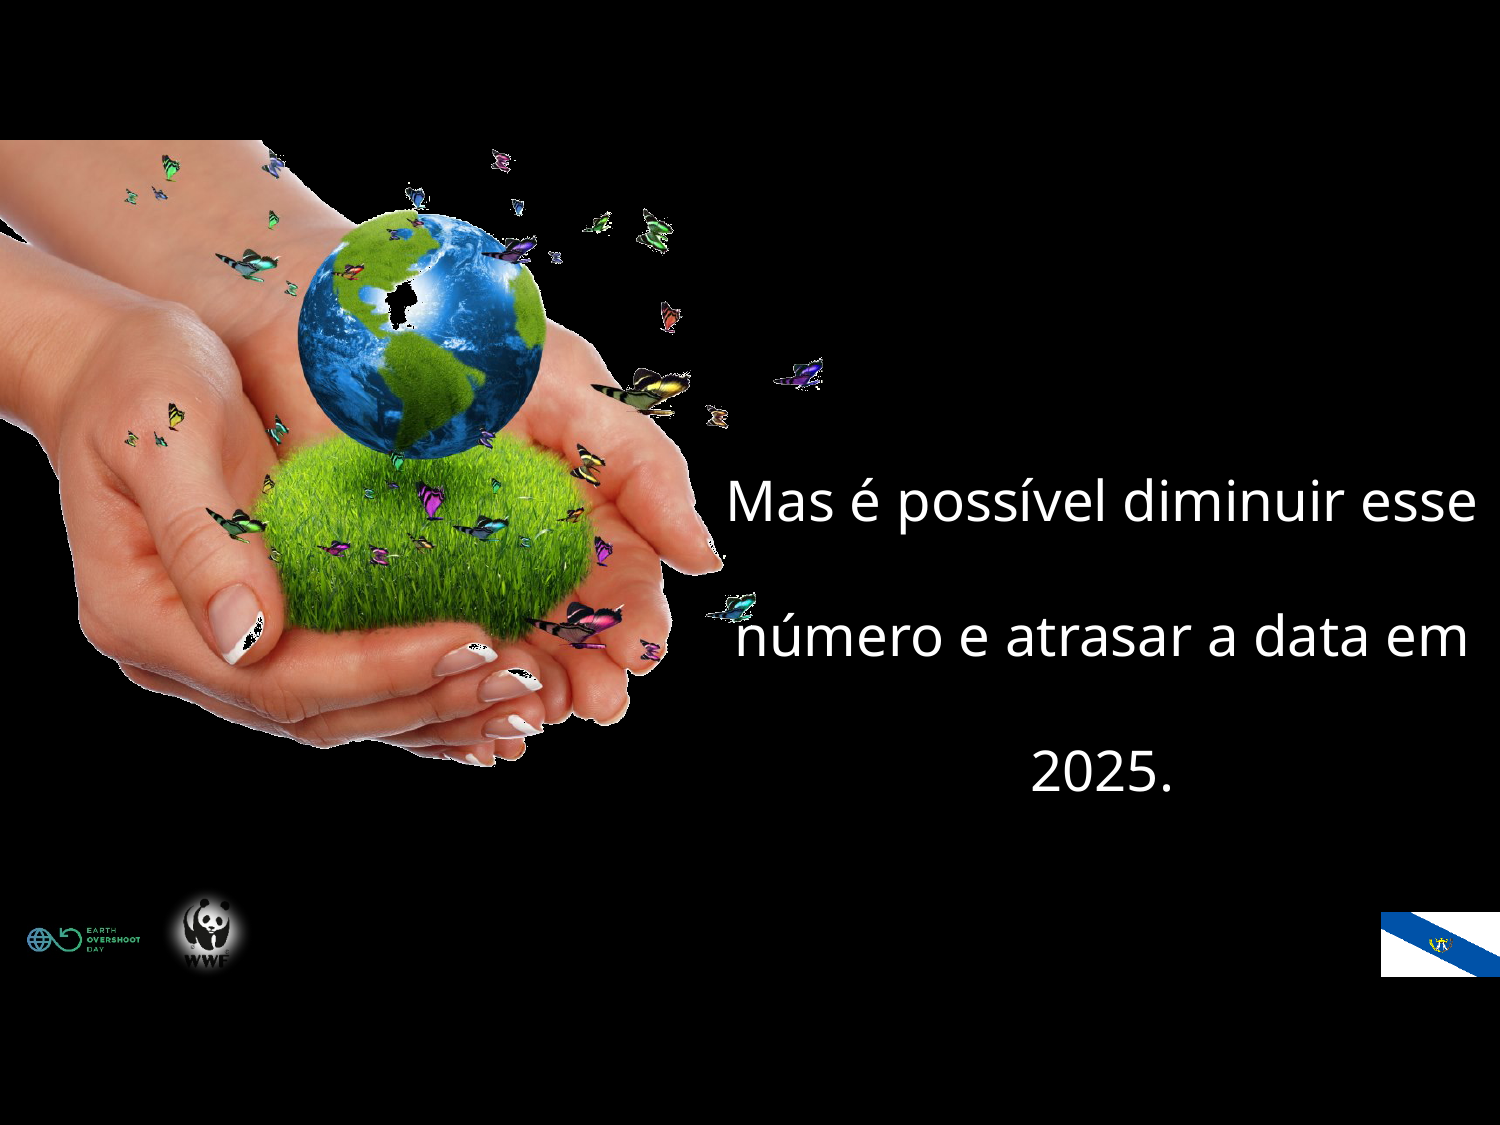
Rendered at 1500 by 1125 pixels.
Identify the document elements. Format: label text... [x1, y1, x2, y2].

picture [1381, 912, 1500, 977]
picture [27, 902, 140, 977]
picture [155, 880, 258, 985]
picture [0, 140, 836, 785]
text_box Mas é possível diminuir esse número e atrasar a data em 2025. [660, 390, 1500, 811]
